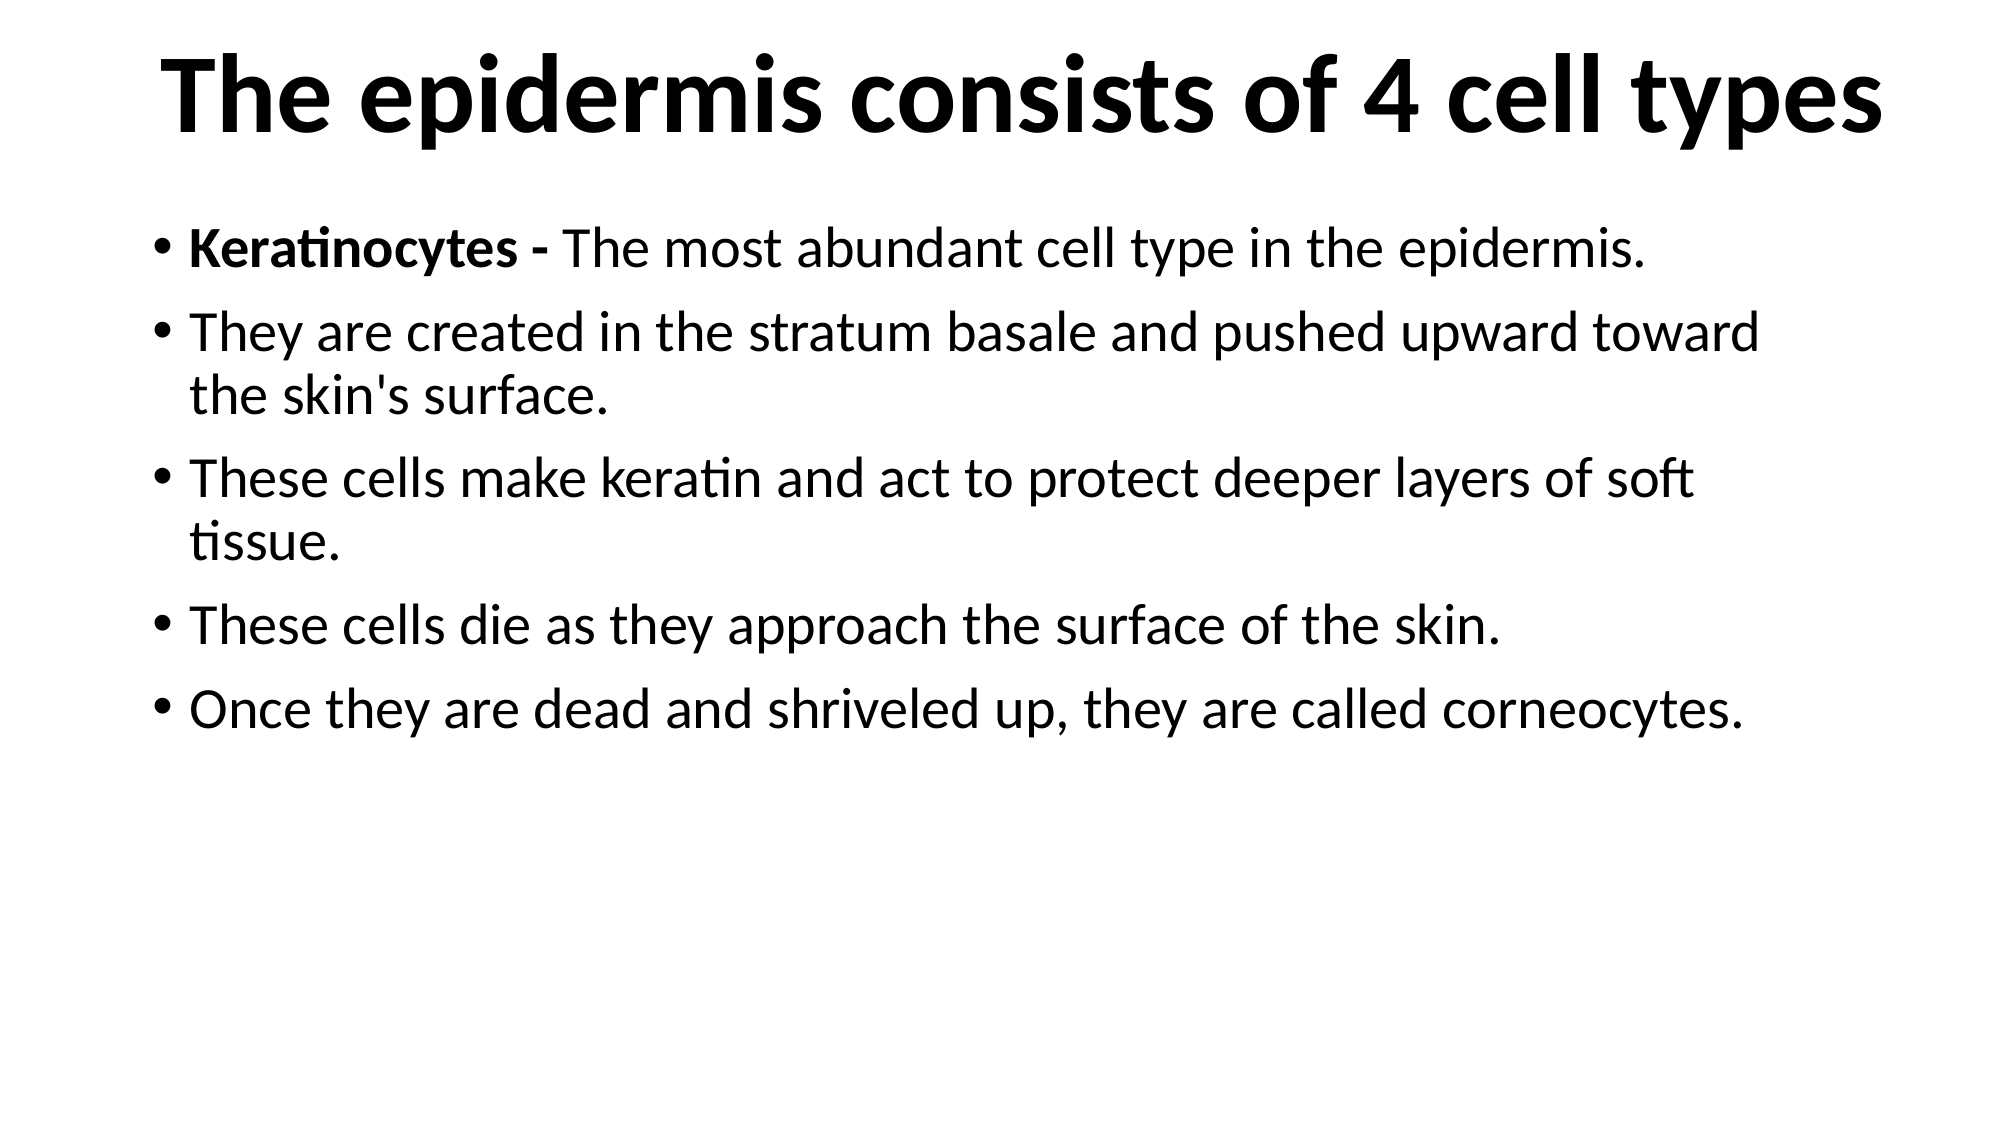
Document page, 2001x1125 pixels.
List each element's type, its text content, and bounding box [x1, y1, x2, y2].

list Keratinocytes - The most abundant cell type in the epidermis. They are created in the stratum basale and pushed upward toward the skin's surface. These cells make keratin and act to protect deeper layers of soft tissue. These cells die as they approach the surface of the skin. Once they are dead and shriveled up, they are called corneocytes. [137, 210, 1863, 1079]
text_box The epidermis consists of 4 cell types [145, 12, 1902, 163]
